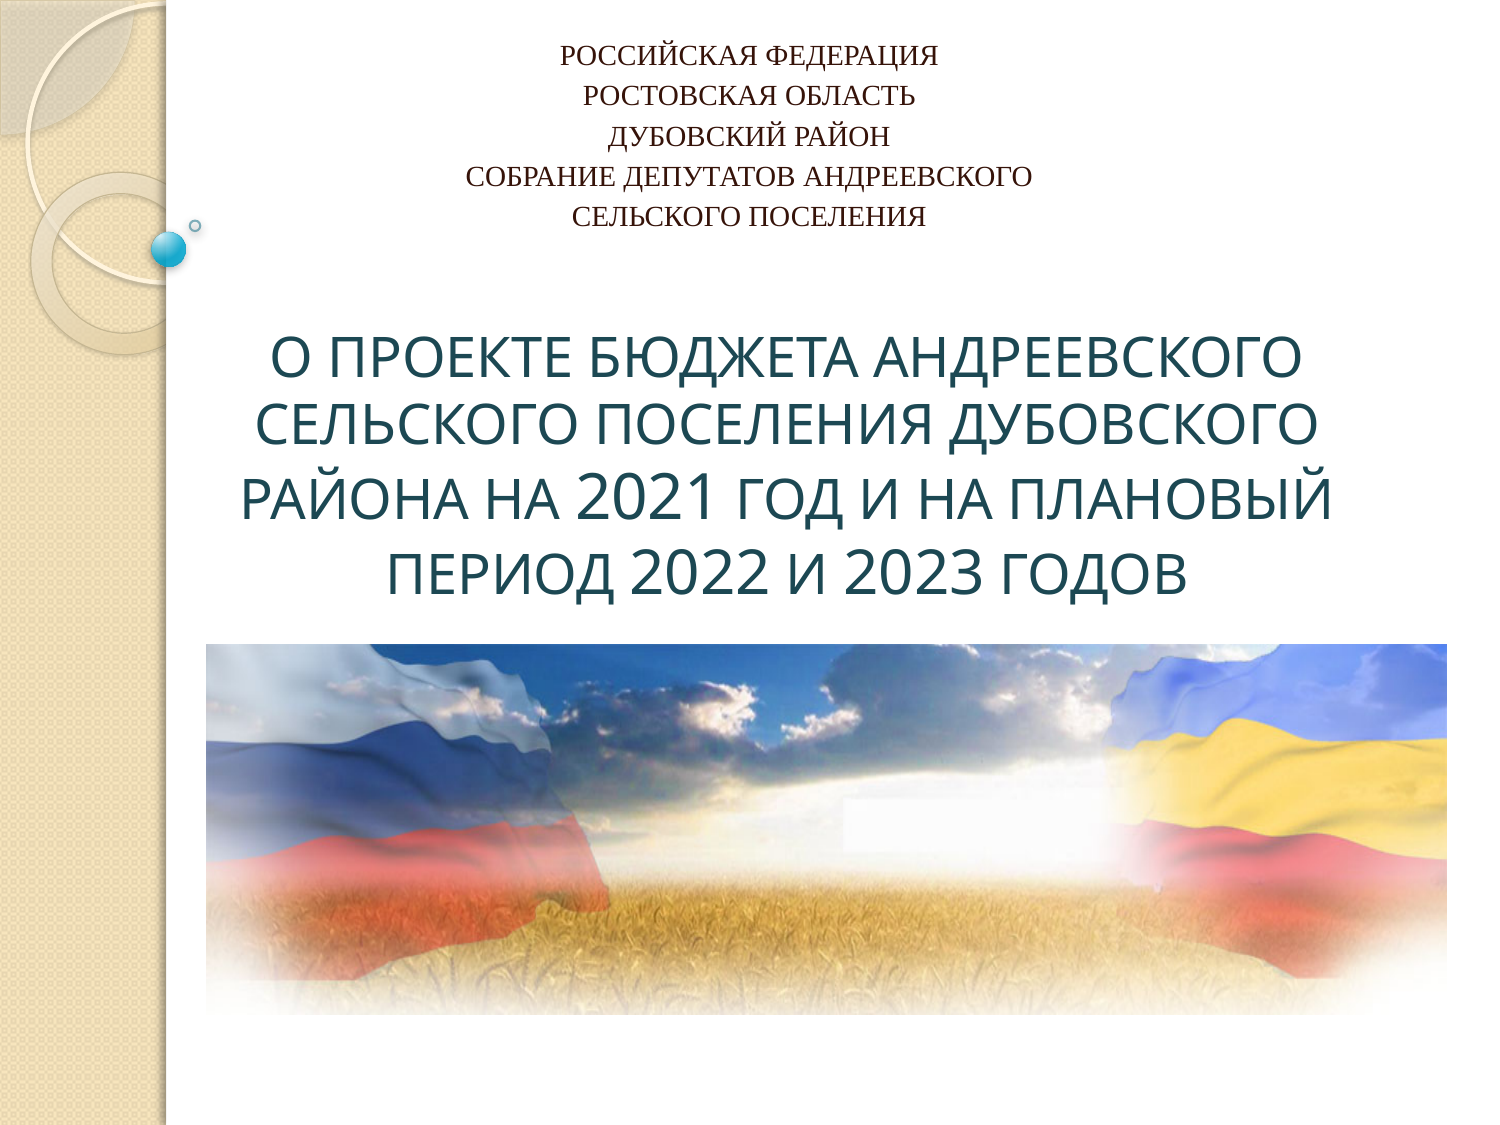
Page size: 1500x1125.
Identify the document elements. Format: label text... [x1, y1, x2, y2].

subtitle РОССИЙСКАЯ ФЕДЕРАЦИЯ РОСТОВСКАЯ ОБЛАСТЬ ДУБОВСКИЙ РАЙОН СОБРАНИЕ ДЕПУТАТОВ АНДРЕЕВСКОГО СЕЛЬСКОГО ПОСЕЛЕНИЯ [1008, 42, 1317, 256]
picture [0, 0, 1448, 1015]
title О ПРОЕКТЕ БЮДЖЕТА АНДРЕЕВСКОГО СЕЛЬСКОГО ПОСЕЛЕНИЯ ДУБОВСКОГО РАЙОНА НА 2021 ГОД И НА ПЛАНОВЫЙ ПЕРИОД 2022 И 2023 ГОДОВ [1008, 314, 1404, 615]
